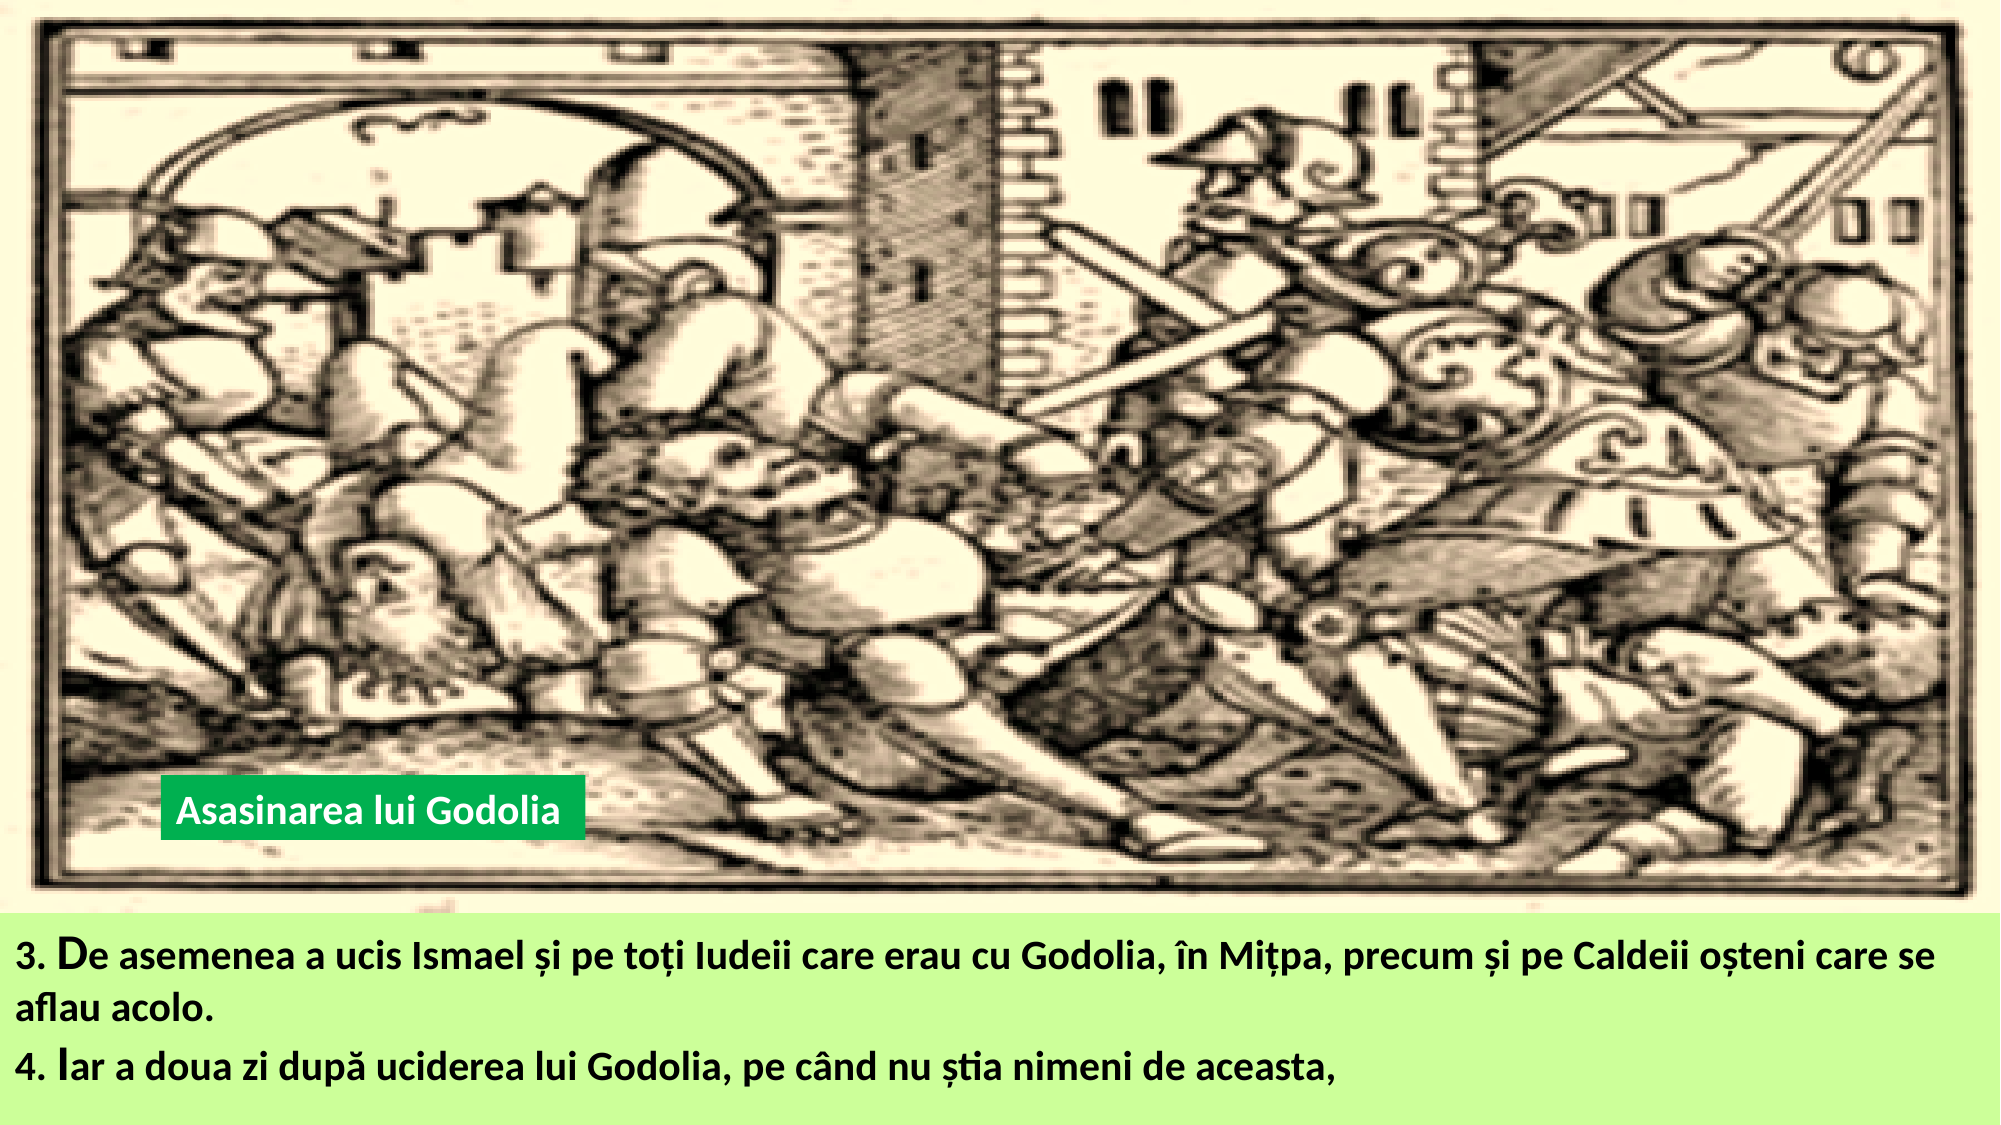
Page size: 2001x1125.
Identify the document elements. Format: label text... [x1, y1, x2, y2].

text_box 3. De asemenea a ucis Ismael şi pe toţi Iudeii care erau cu Godolia, în Miţpa, precum şi pe Caldeii oşteni care se aflau acolo. 4. Iar a doua zi după uciderea lui Godolia, pe când nu ştia nimeni de aceasta, [0, 913, 2000, 1098]
picture [0, 0, 2000, 913]
